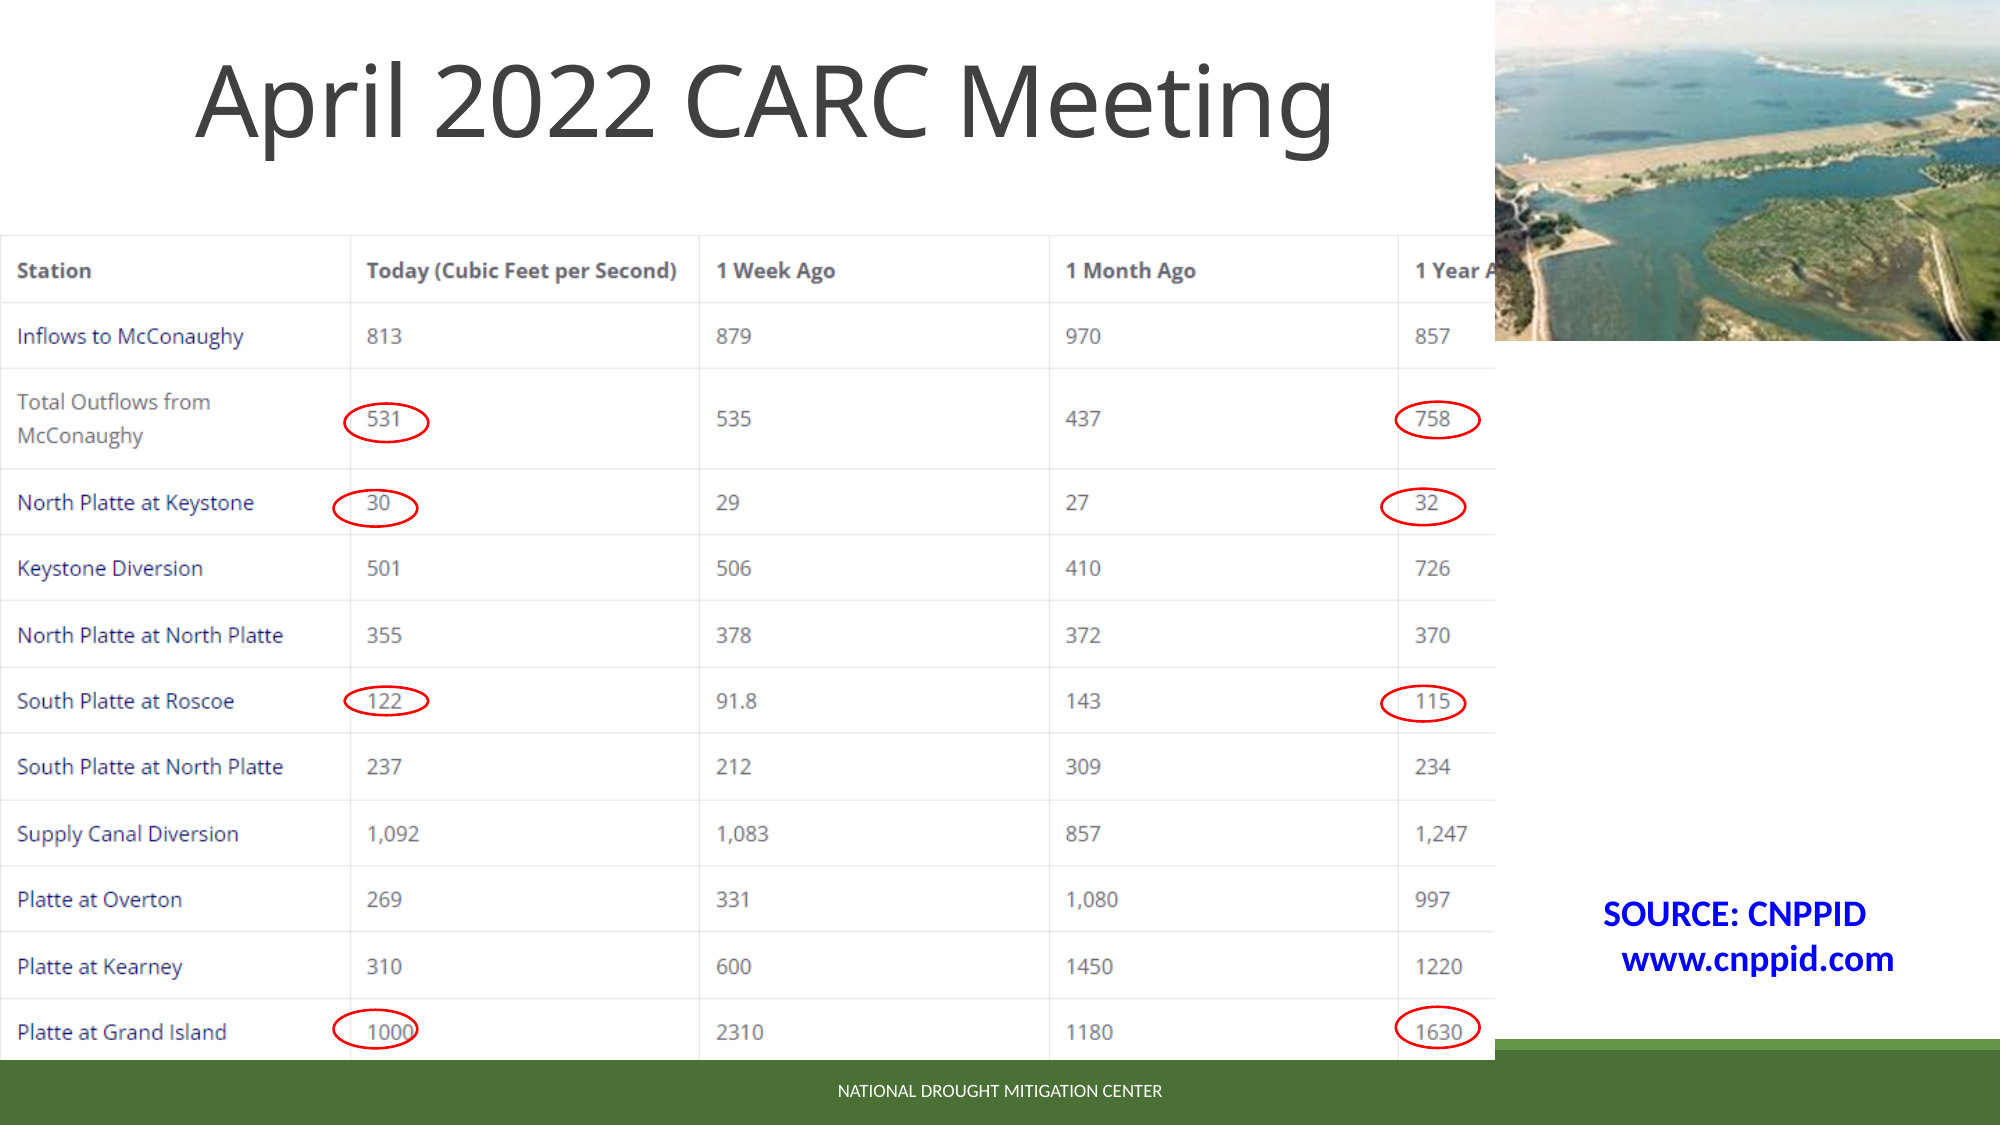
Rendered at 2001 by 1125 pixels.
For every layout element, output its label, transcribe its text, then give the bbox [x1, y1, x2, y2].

title April 2022 CARC Meeting [180, 47, 1491, 233]
picture [0, 0, 2000, 1061]
footer NATIONAL DROUGHT MITIGATION CENTER [604, 1067, 1396, 1120]
text_box SOURCE: CNPPID www.cnppid.com [1503, 882, 1989, 987]
